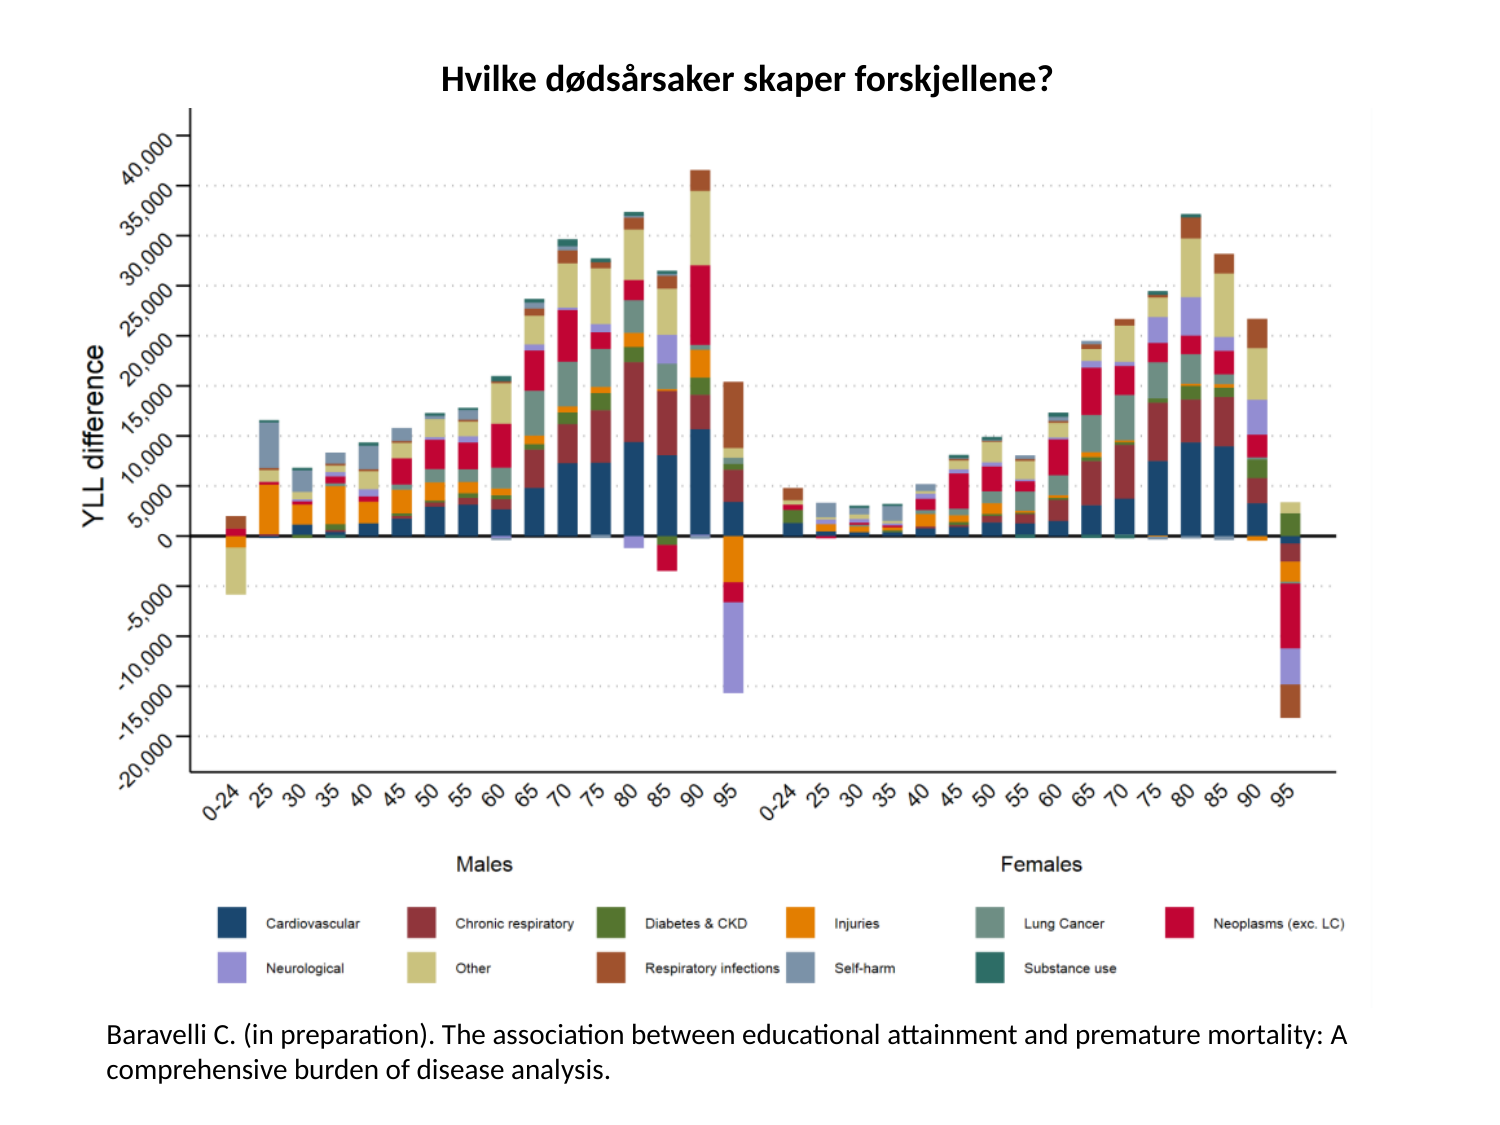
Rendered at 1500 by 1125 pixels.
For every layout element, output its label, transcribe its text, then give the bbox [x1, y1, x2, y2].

text_box Baravelli C. (in preparation). The association between educational attainment and premature mortality: A comprehensive burden of disease analysis. [91, 1007, 1459, 1093]
picture [41, 108, 1409, 1008]
text_box Hvilke dødsårsaker skaper forskjellene? [426, 46, 1177, 106]
